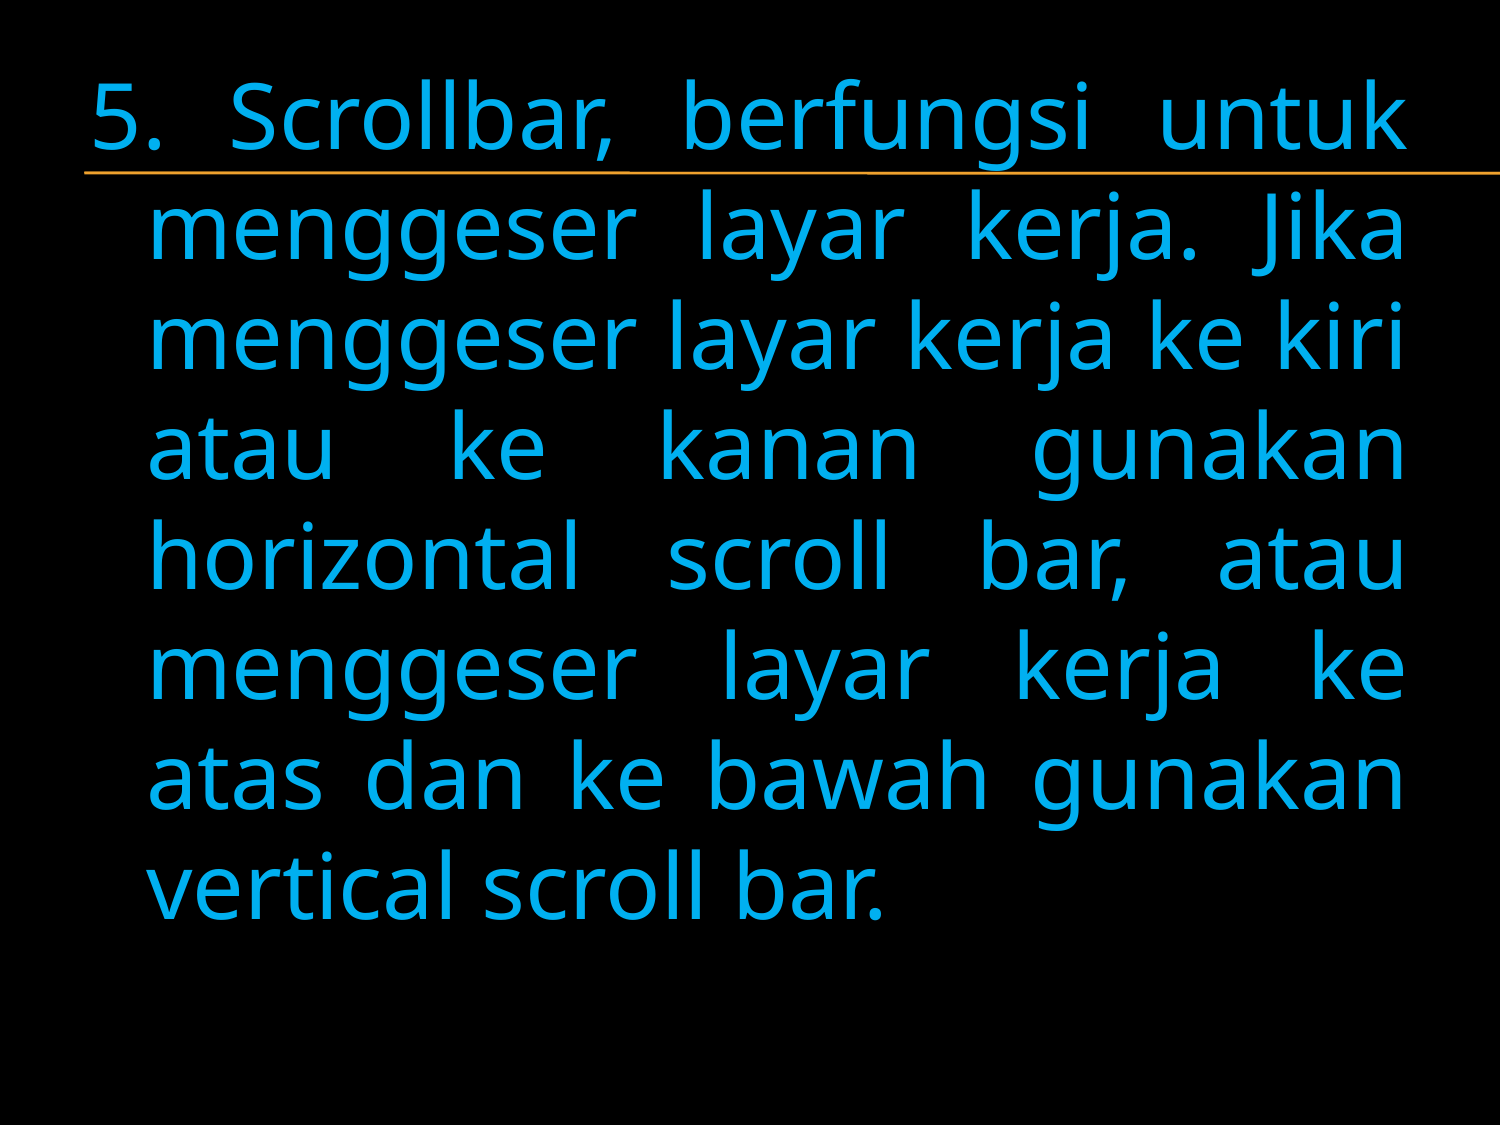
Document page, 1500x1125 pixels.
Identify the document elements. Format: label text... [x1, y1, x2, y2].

list 5. Scrollbar, berfungsi untuk menggeser layar kerja. Jika menggeser layar kerja ke kiri atau ke kanan gunakan horizontal scroll bar, atau menggeser layar kerja ke atas dan ke bawah gunakan vertical scroll bar. [75, 50, 1425, 1005]
